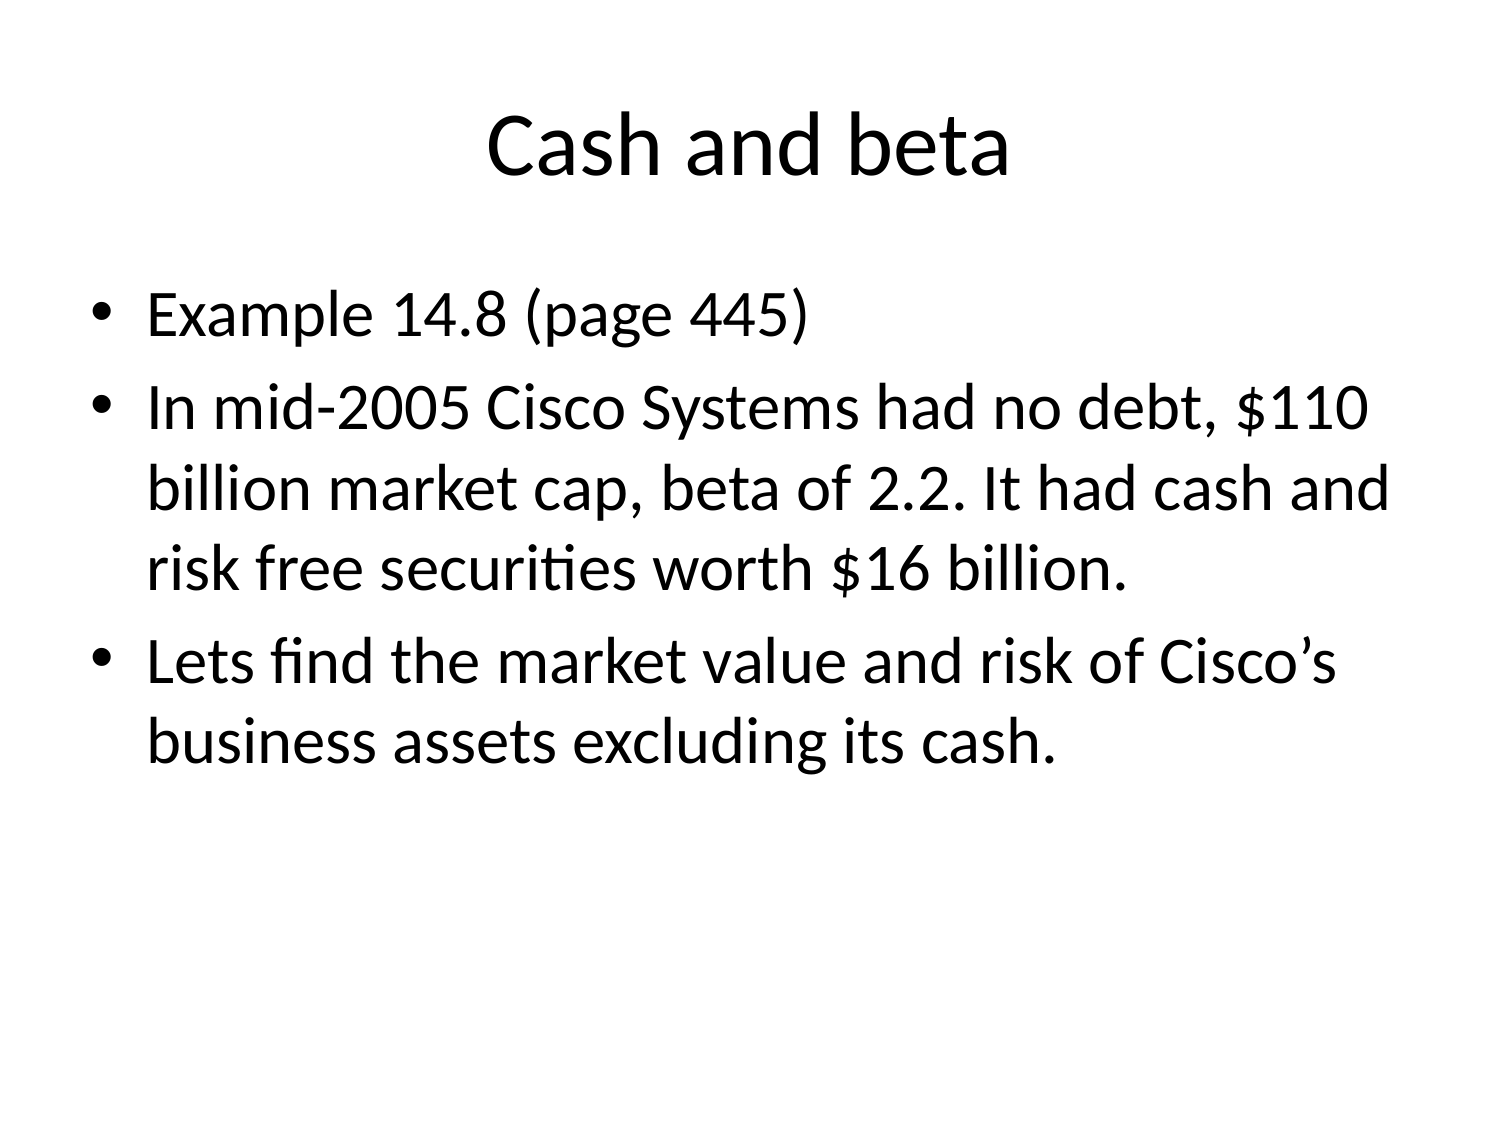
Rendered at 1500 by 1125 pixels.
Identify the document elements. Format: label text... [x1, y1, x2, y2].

title Cash and beta [75, 45, 1425, 233]
list Example 14.8 (page 445) In mid-2005 Cisco Systems had no debt, $110 billion market cap, beta of 2.2. It had cash and risk free securities worth $16 billion. Lets find the market value and risk of Cisco’s business assets excluding its cash. [75, 262, 1425, 888]
